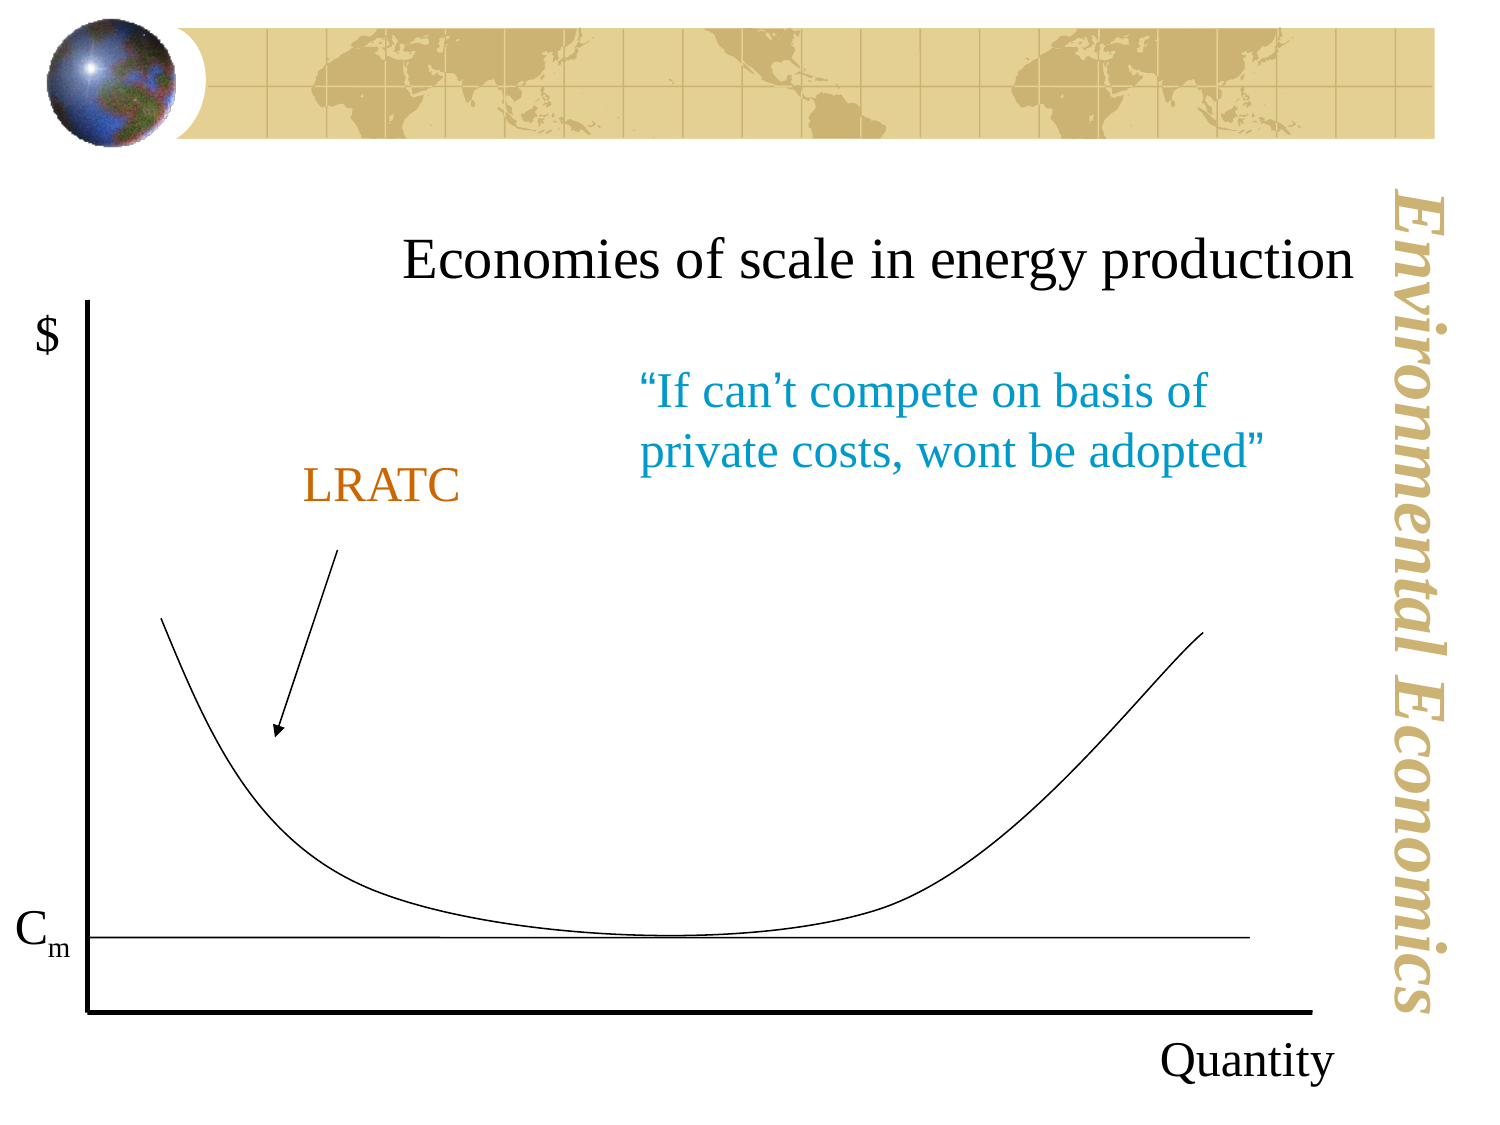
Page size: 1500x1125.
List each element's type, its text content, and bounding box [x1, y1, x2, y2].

text_box “If can’t compete on basis of private costs, wont be adopted” [624, 349, 1350, 485]
text_box [273, 549, 338, 738]
picture [42, 14, 190, 151]
text_box $ [20, 294, 75, 369]
text_box [160, 618, 1204, 936]
text_box Quantity [1145, 1019, 1363, 1094]
text_box Cm [0, 887, 90, 971]
text_box Economies of scale in energy production [387, 212, 1371, 298]
text_box LRATC [288, 444, 476, 519]
